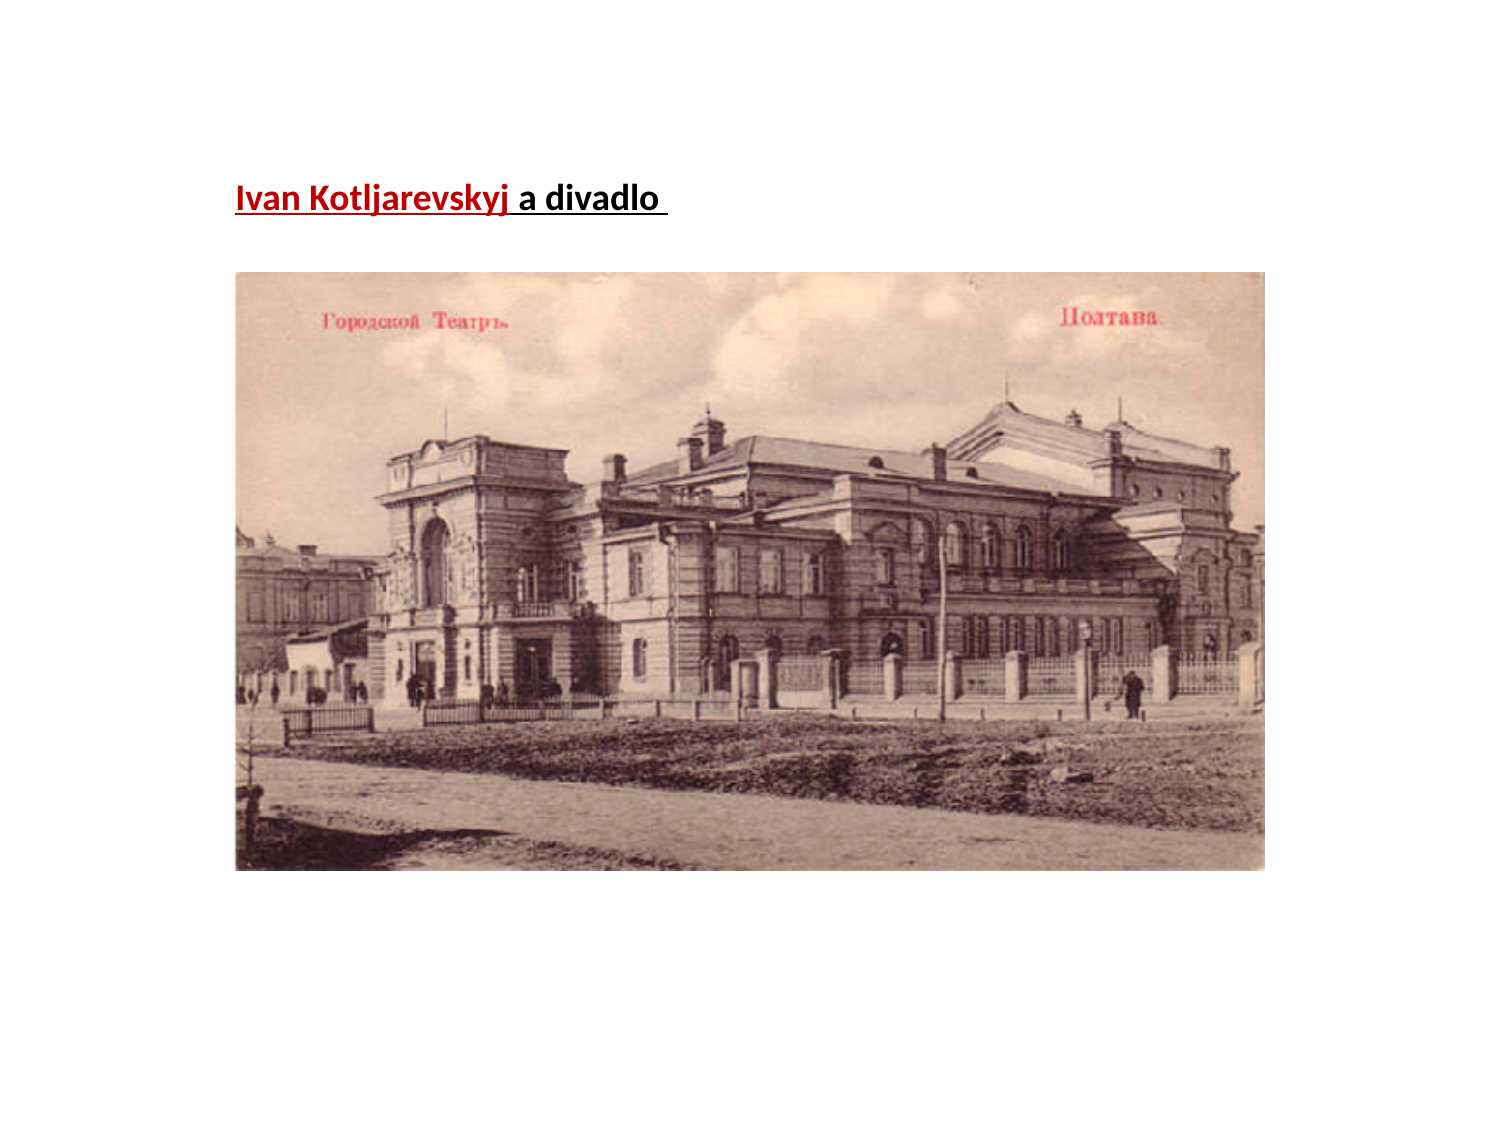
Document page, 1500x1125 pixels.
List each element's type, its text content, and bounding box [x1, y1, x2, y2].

picture [231, 272, 1265, 871]
text_box Ivan Kotljarevskyj a divadlo [224, 167, 680, 224]
